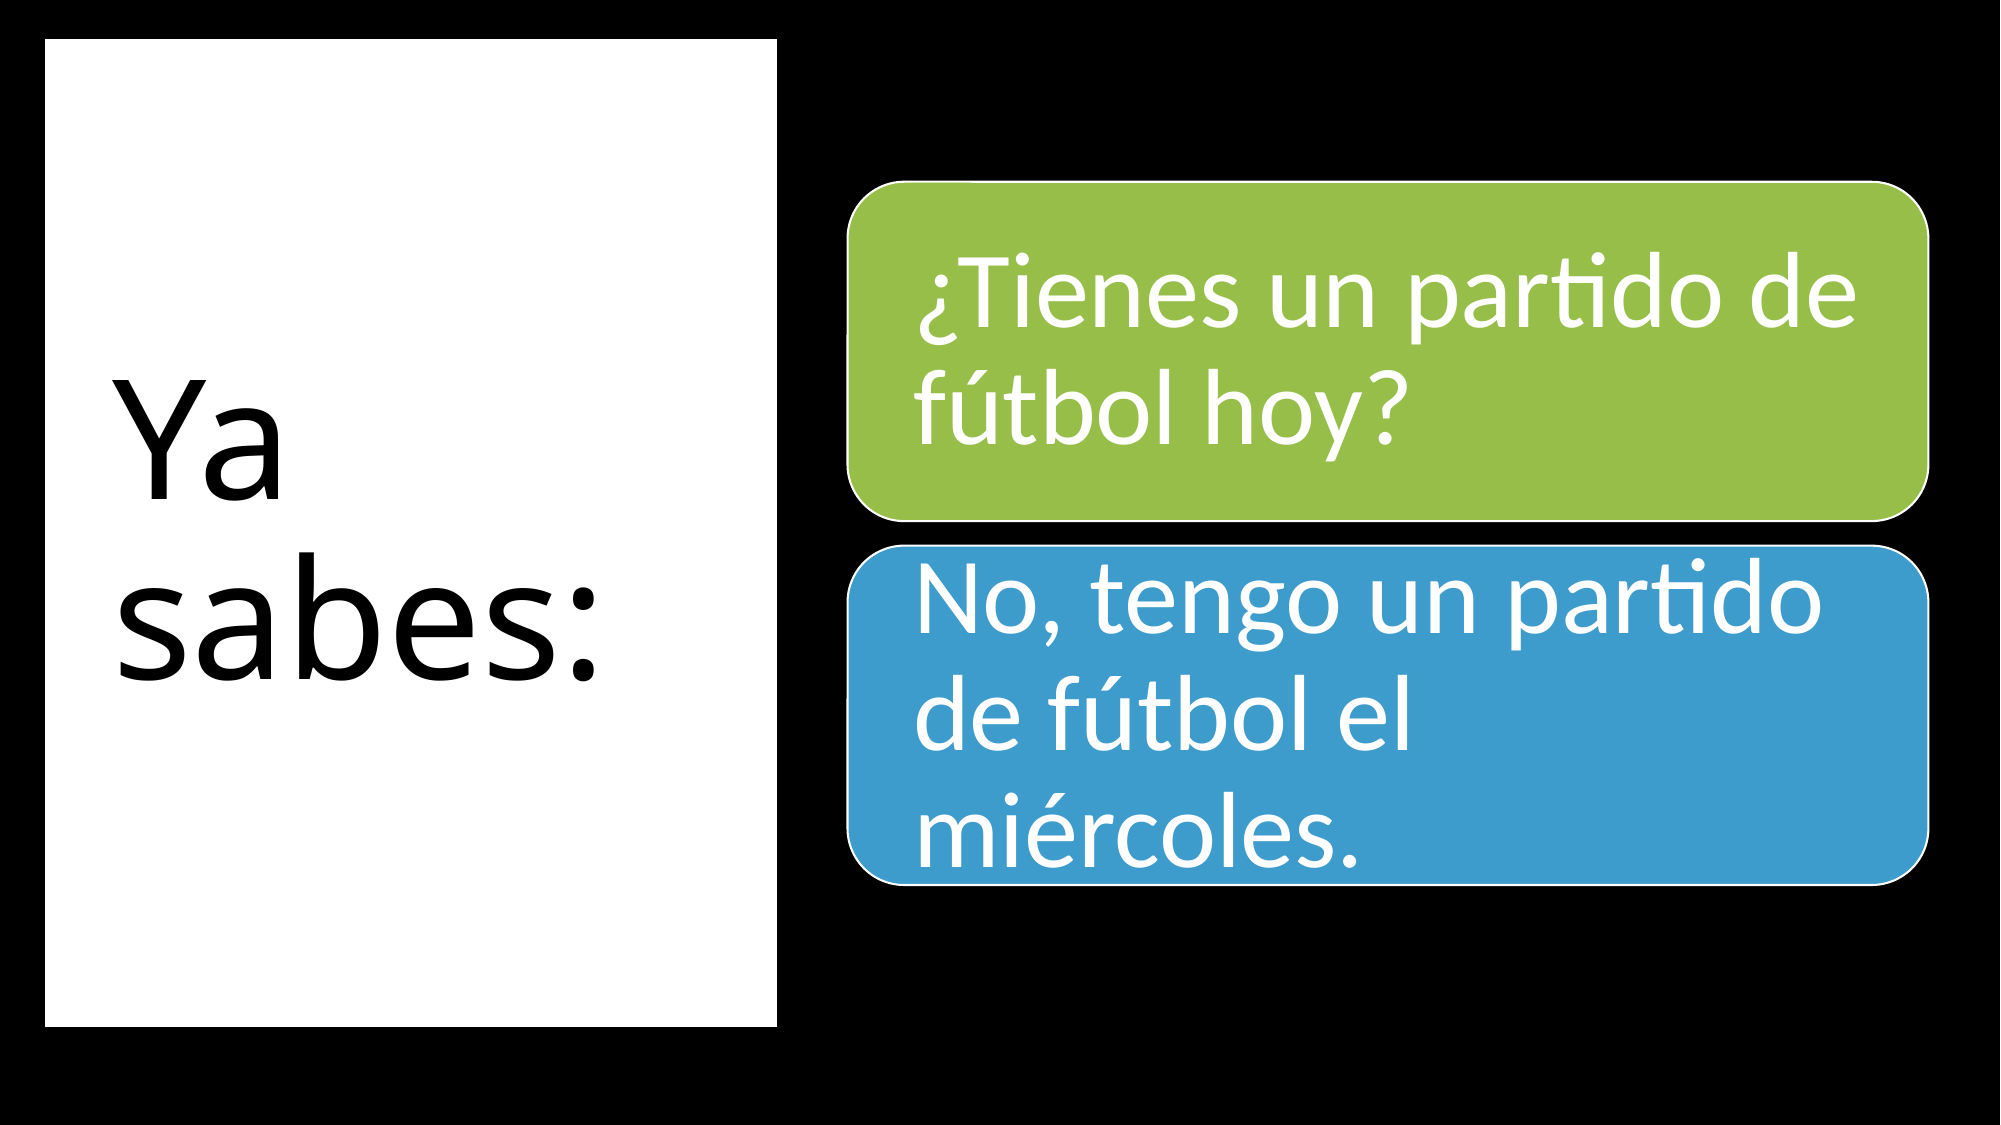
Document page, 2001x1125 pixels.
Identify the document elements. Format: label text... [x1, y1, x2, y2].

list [847, 49, 1929, 1018]
title Ya sabes: [97, 104, 767, 967]
text_box [54, 49, 768, 1018]
